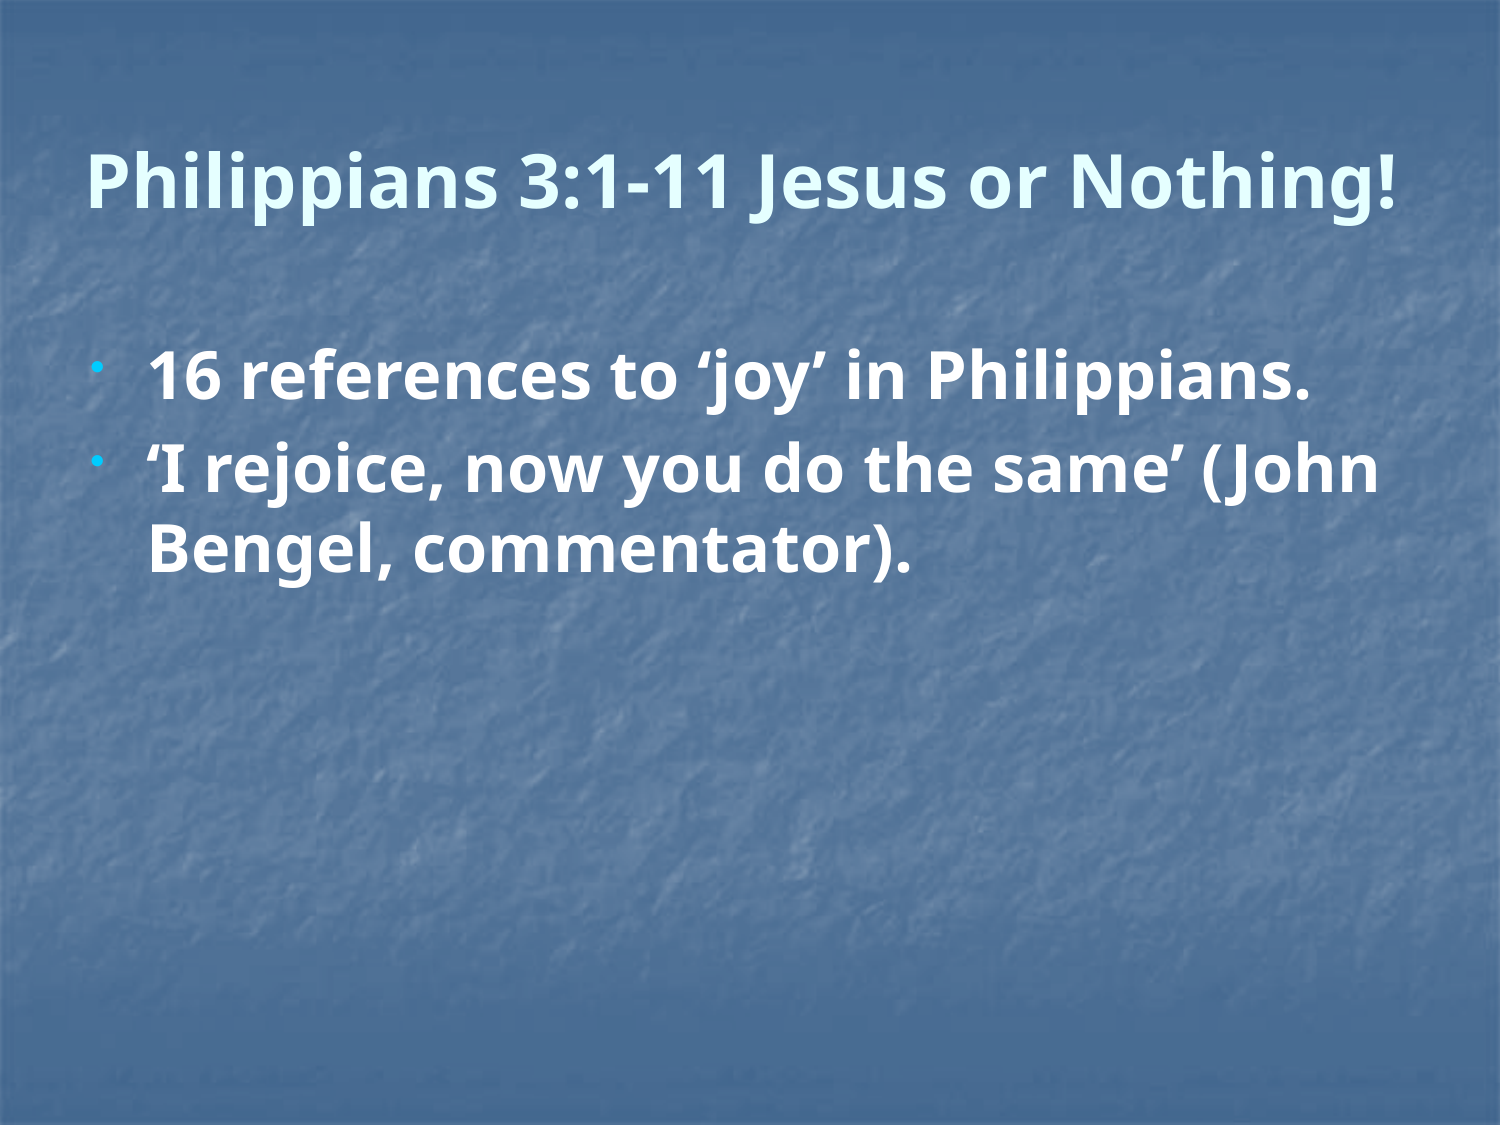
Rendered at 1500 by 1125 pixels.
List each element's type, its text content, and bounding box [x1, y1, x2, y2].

list 16 references to ‘joy’ in Philippians. ‘I rejoice, now you do the same’ (John Bengel, commentator). [75, 324, 1425, 1000]
title Philippians 3:1-11 Jesus or Nothing! [29, 66, 1455, 292]
